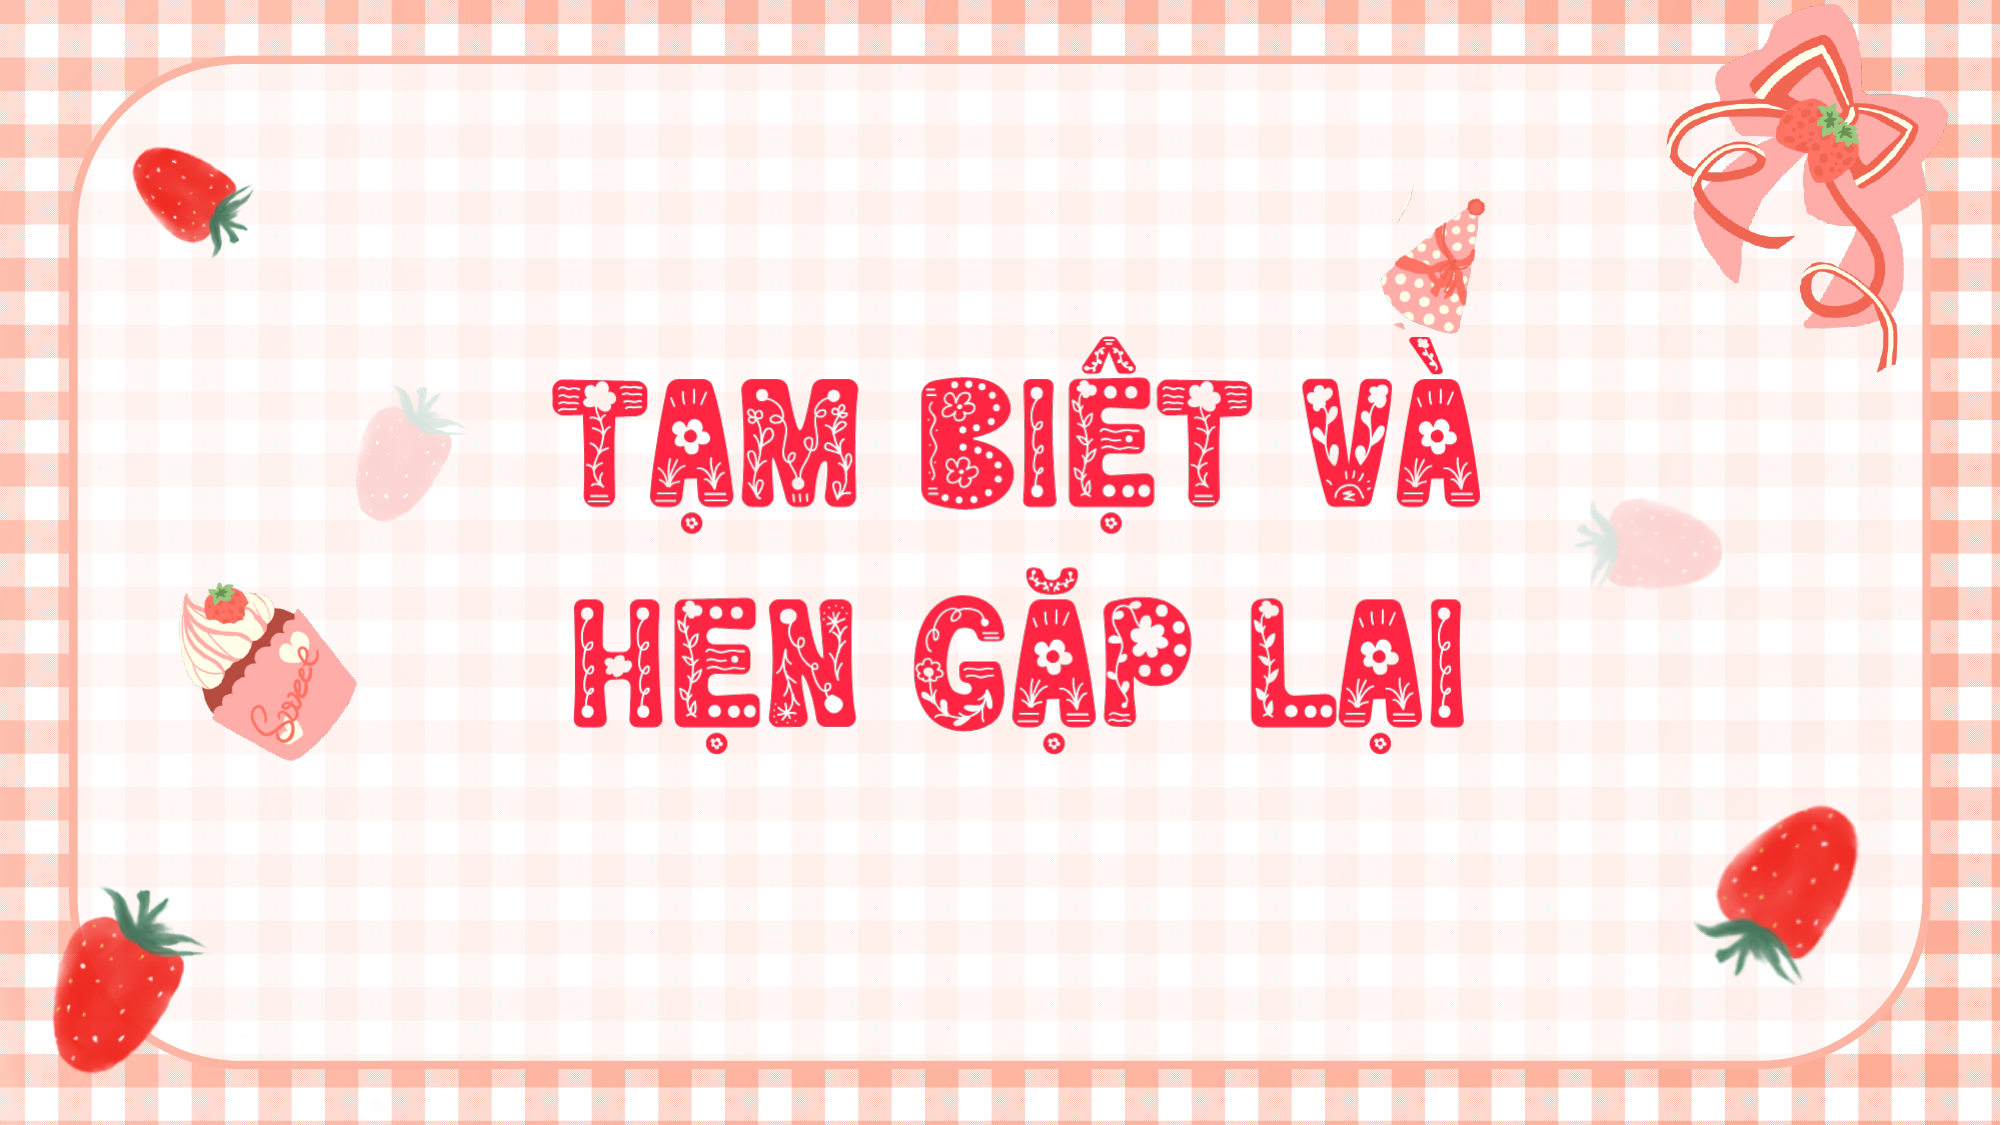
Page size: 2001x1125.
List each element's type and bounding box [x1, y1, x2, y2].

picture [321, 182, 1891, 1044]
text_box [0, 0, 2000, 1125]
picture [91, 129, 299, 328]
picture [1639, 55, 2001, 358]
picture [7, 842, 265, 1088]
picture [167, 554, 345, 771]
